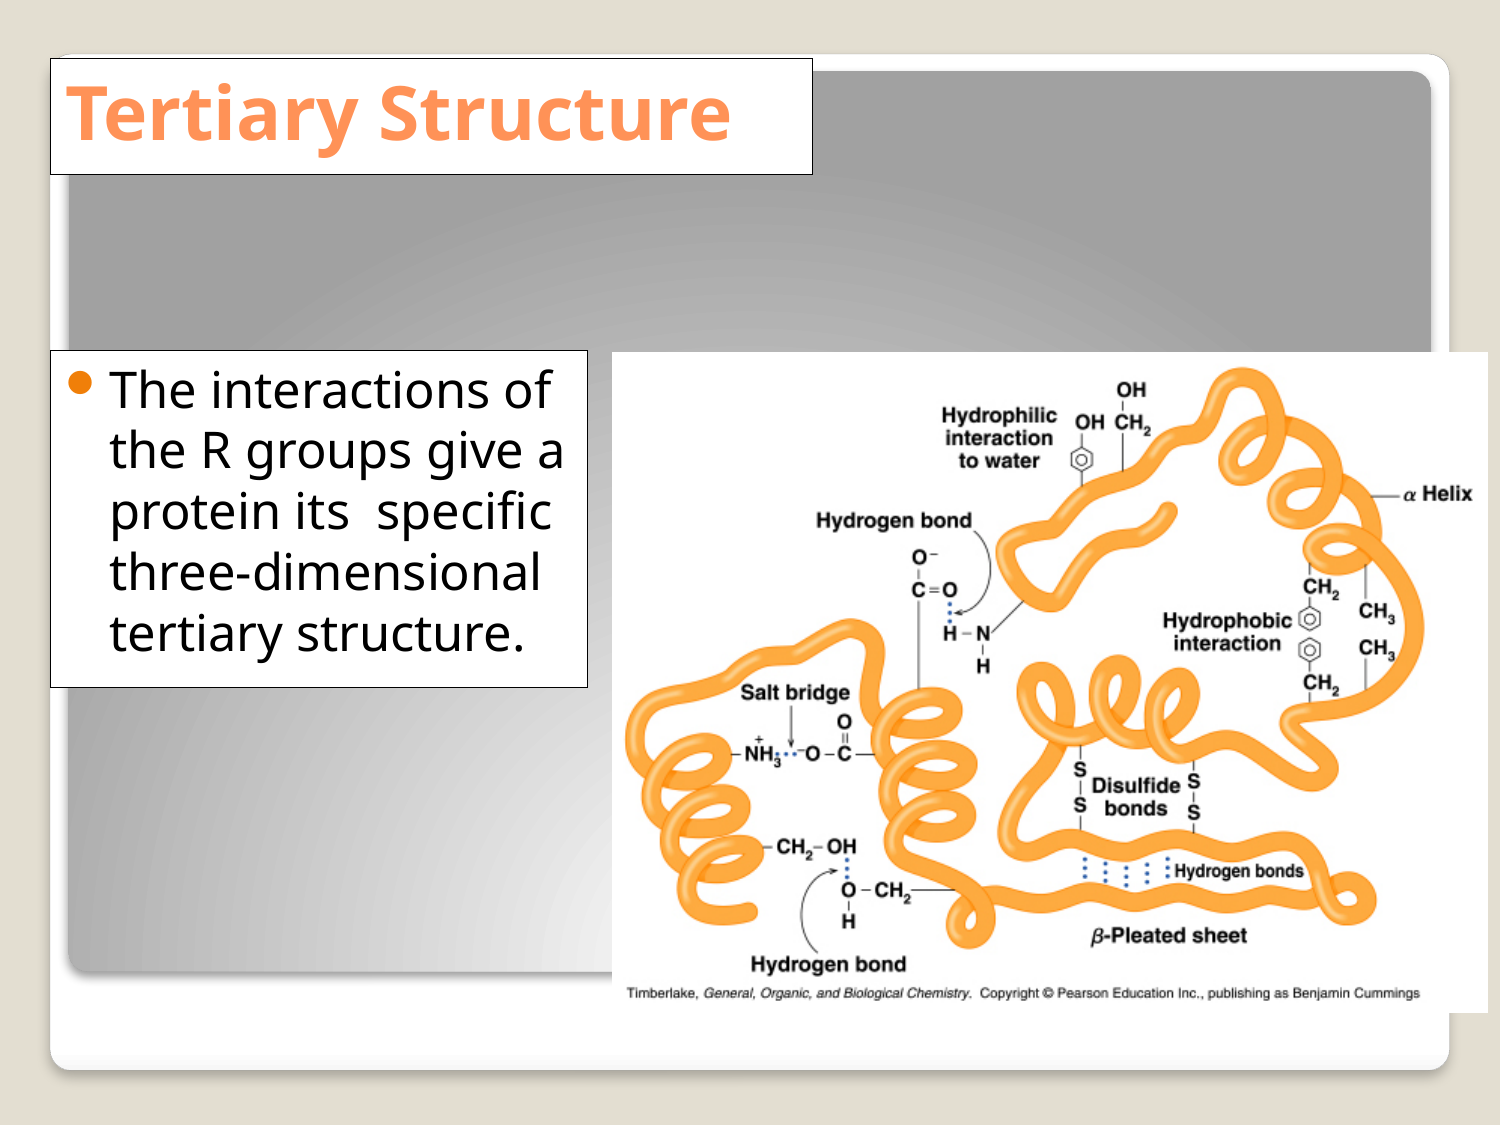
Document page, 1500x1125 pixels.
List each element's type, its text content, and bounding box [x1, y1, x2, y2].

title Tertiary Structure [50, 58, 813, 175]
picture [612, 352, 1488, 1013]
list The interactions of the R groups give a protein its specific three-dimensional tertiary structure. [50, 350, 588, 688]
